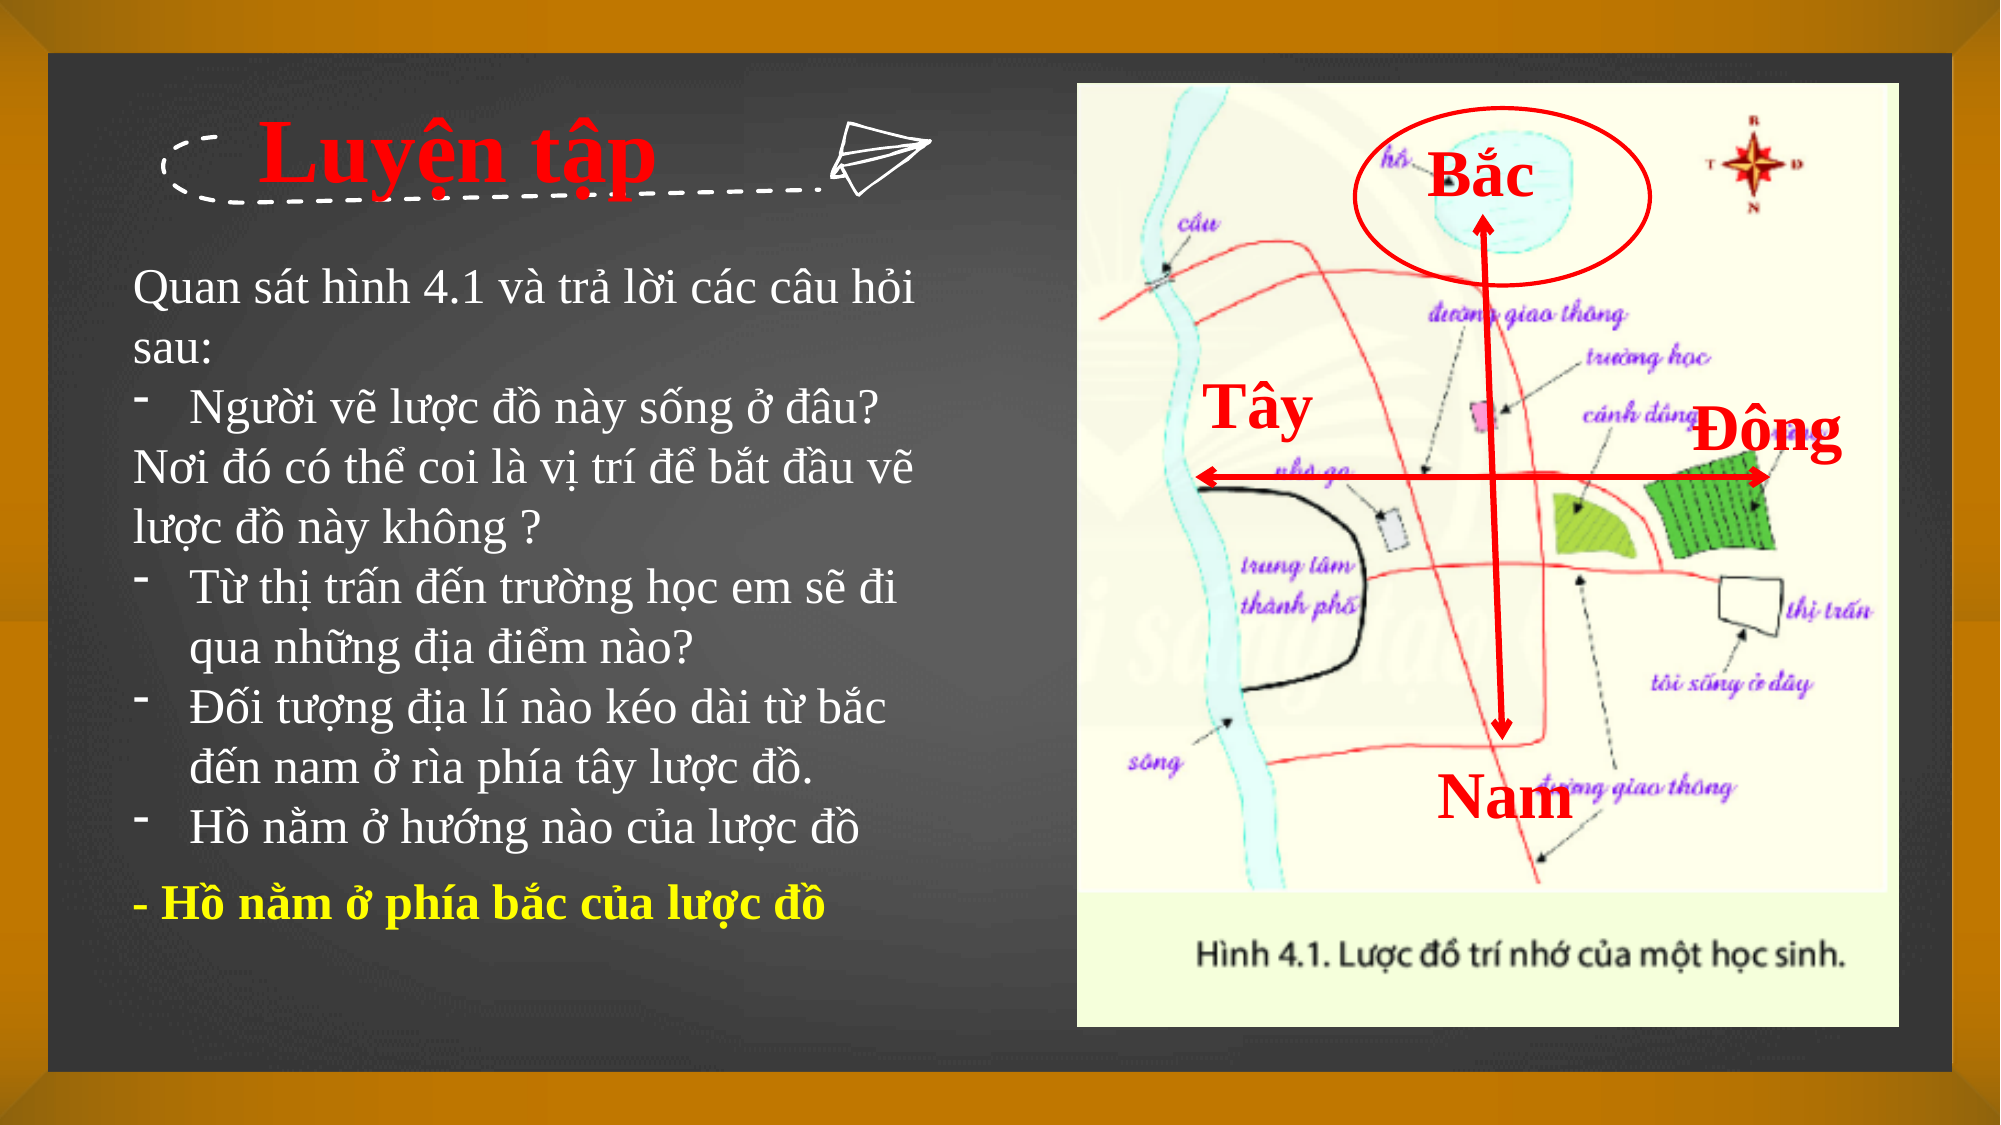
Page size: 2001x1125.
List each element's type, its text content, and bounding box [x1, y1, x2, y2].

picture [0, 0, 2000, 1125]
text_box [163, 83, 932, 210]
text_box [1188, 122, 1865, 841]
text_box Quan sát hình 4.1 và trả lời các câu hỏi sau: Người vẽ lược đồ này sống ở đâu? Nơi đó có thể coi là vị trí để bắt đầu vẽ lược đồ này không ? Từ thị trấn đến trường học em sẽ đi qua những địa điểm nào? Đối tượng địa lí nào kéo dài từ bắc đến nam ở rìa phía tây lược đồ. Hồ nằm ở hướng nào của lược đồ [118, 245, 972, 861]
text_box - Hồ nằm ở phía bắc của lược đồ [117, 861, 1005, 937]
